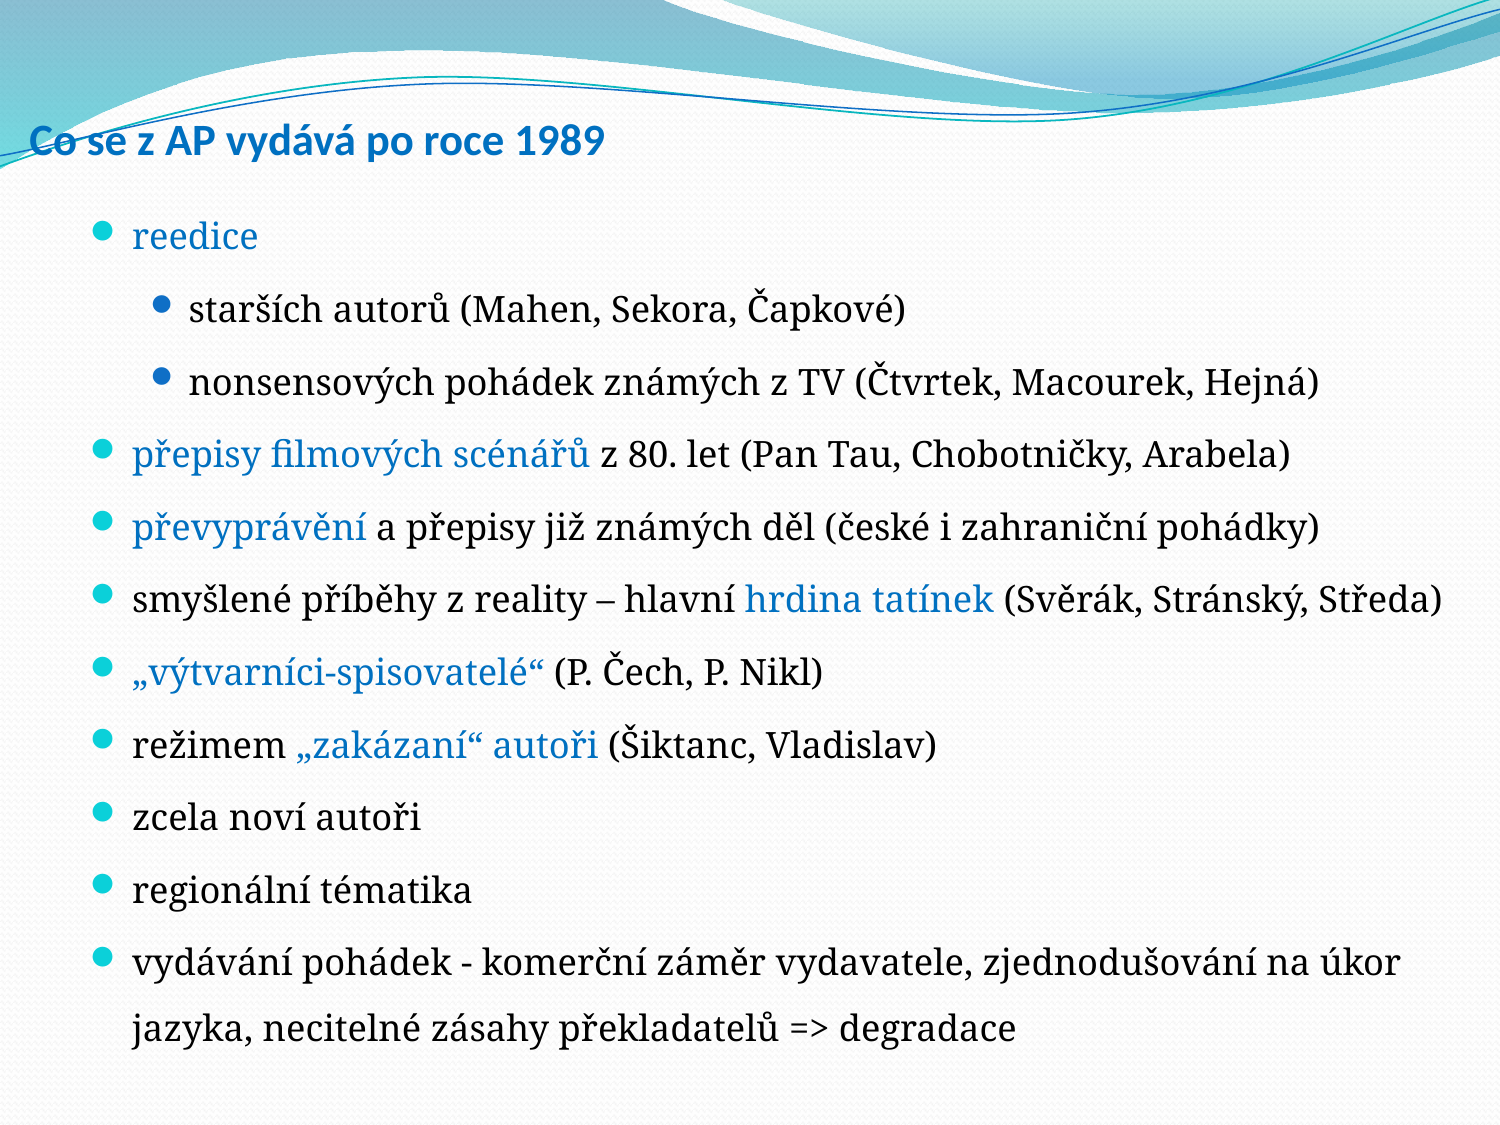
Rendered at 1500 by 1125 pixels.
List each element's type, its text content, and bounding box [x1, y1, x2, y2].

title Co se z AP vydává po roce 1989 [29, 101, 1500, 218]
list reedice starších autorů (Mahen, Sekora, Čapkové) nonsensových pohádek známých z TV (Čtvrtek, Macourek, Hejná) přepisy filmových scénářů z 80. let (Pan Tau, Chobotničky, Arabela) převyprávění a přepisy již známých děl (české i zahraniční pohádky) smyšlené příběhy z reality – hlavní hrdina tatínek (Svěrák, Stránský, Středa) „výtvarníci-spisovatelé“ (P. Čech, P. Nikl) režimem „zakázaní“ autoři (Šiktanc, Vladislav) zcela noví autoři regionální tématika vydávání pohádek - komerční záměr vydavatele, zjednodušování na úkor jazyka, necitelné zásahy překladatelů => degradace [75, 184, 1500, 1071]
